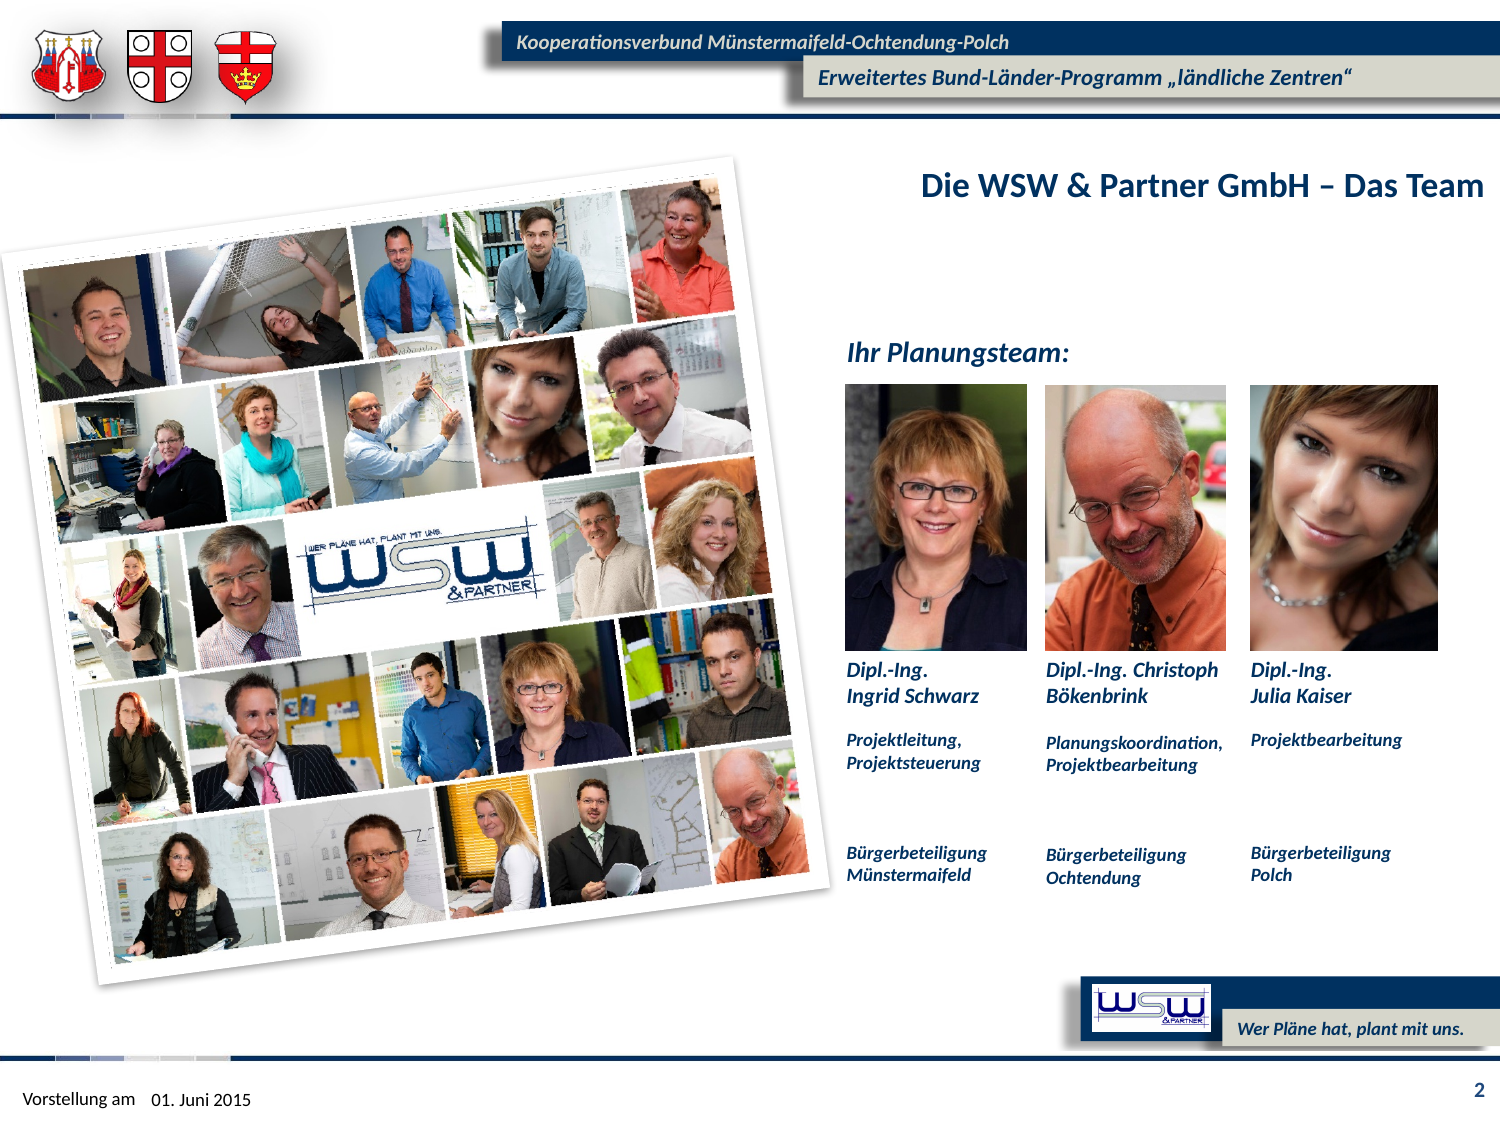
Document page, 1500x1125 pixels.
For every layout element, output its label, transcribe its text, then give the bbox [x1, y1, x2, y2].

picture [127, 30, 192, 103]
text_box Die WSW & Partner GmbH – Das Team [832, 155, 1500, 213]
picture [1092, 984, 1211, 1032]
picture [19, 174, 813, 968]
picture [212, 29, 278, 107]
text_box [831, 325, 1500, 919]
picture [0, 1051, 1500, 1067]
picture [0, 109, 1500, 125]
picture [29, 25, 108, 108]
